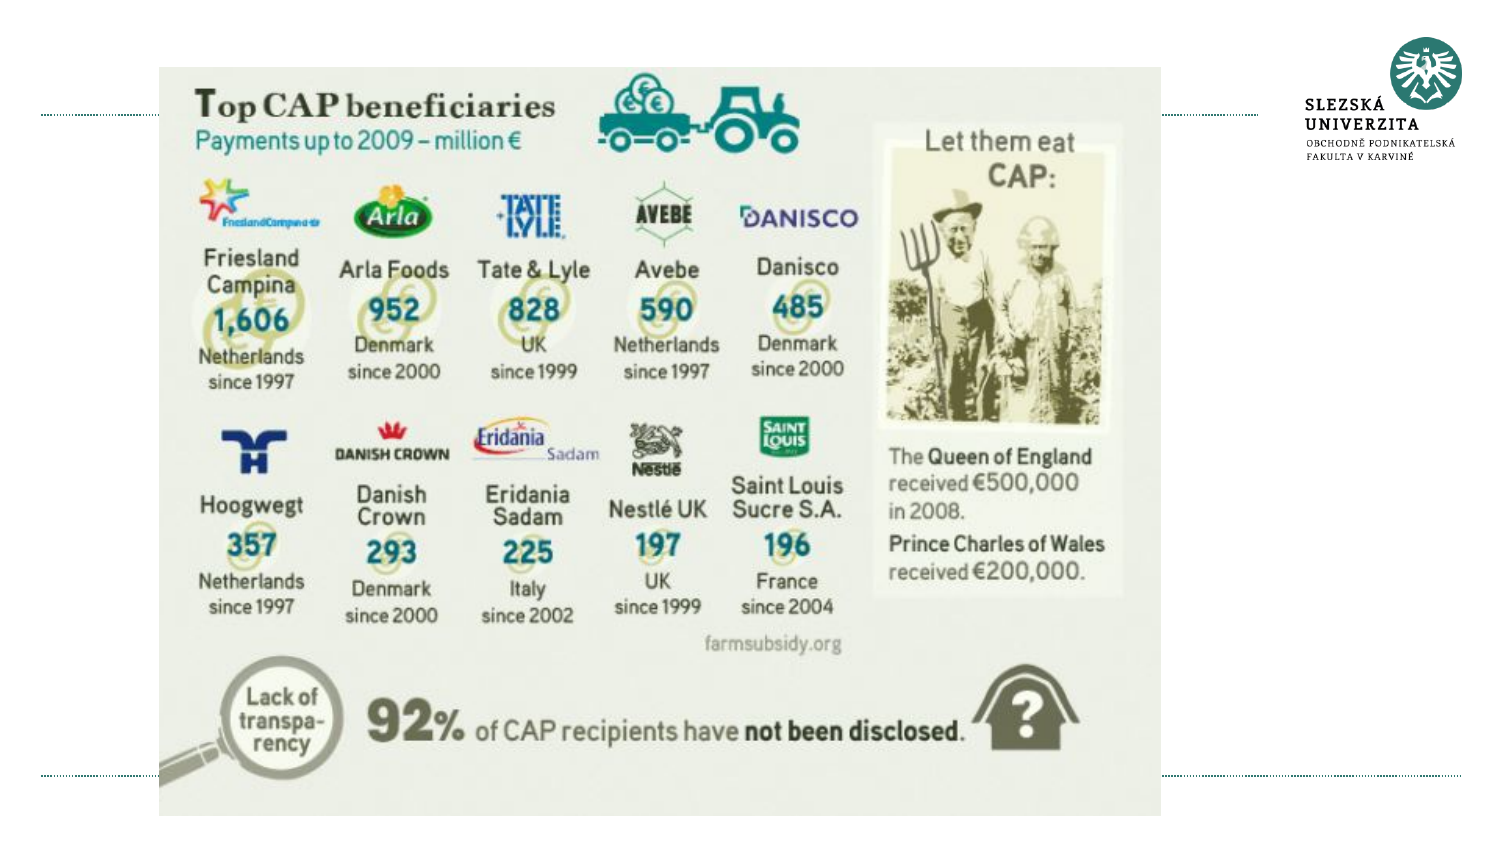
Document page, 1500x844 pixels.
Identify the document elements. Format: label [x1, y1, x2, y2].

picture [159, 67, 1162, 817]
picture [1305, 37, 1462, 160]
